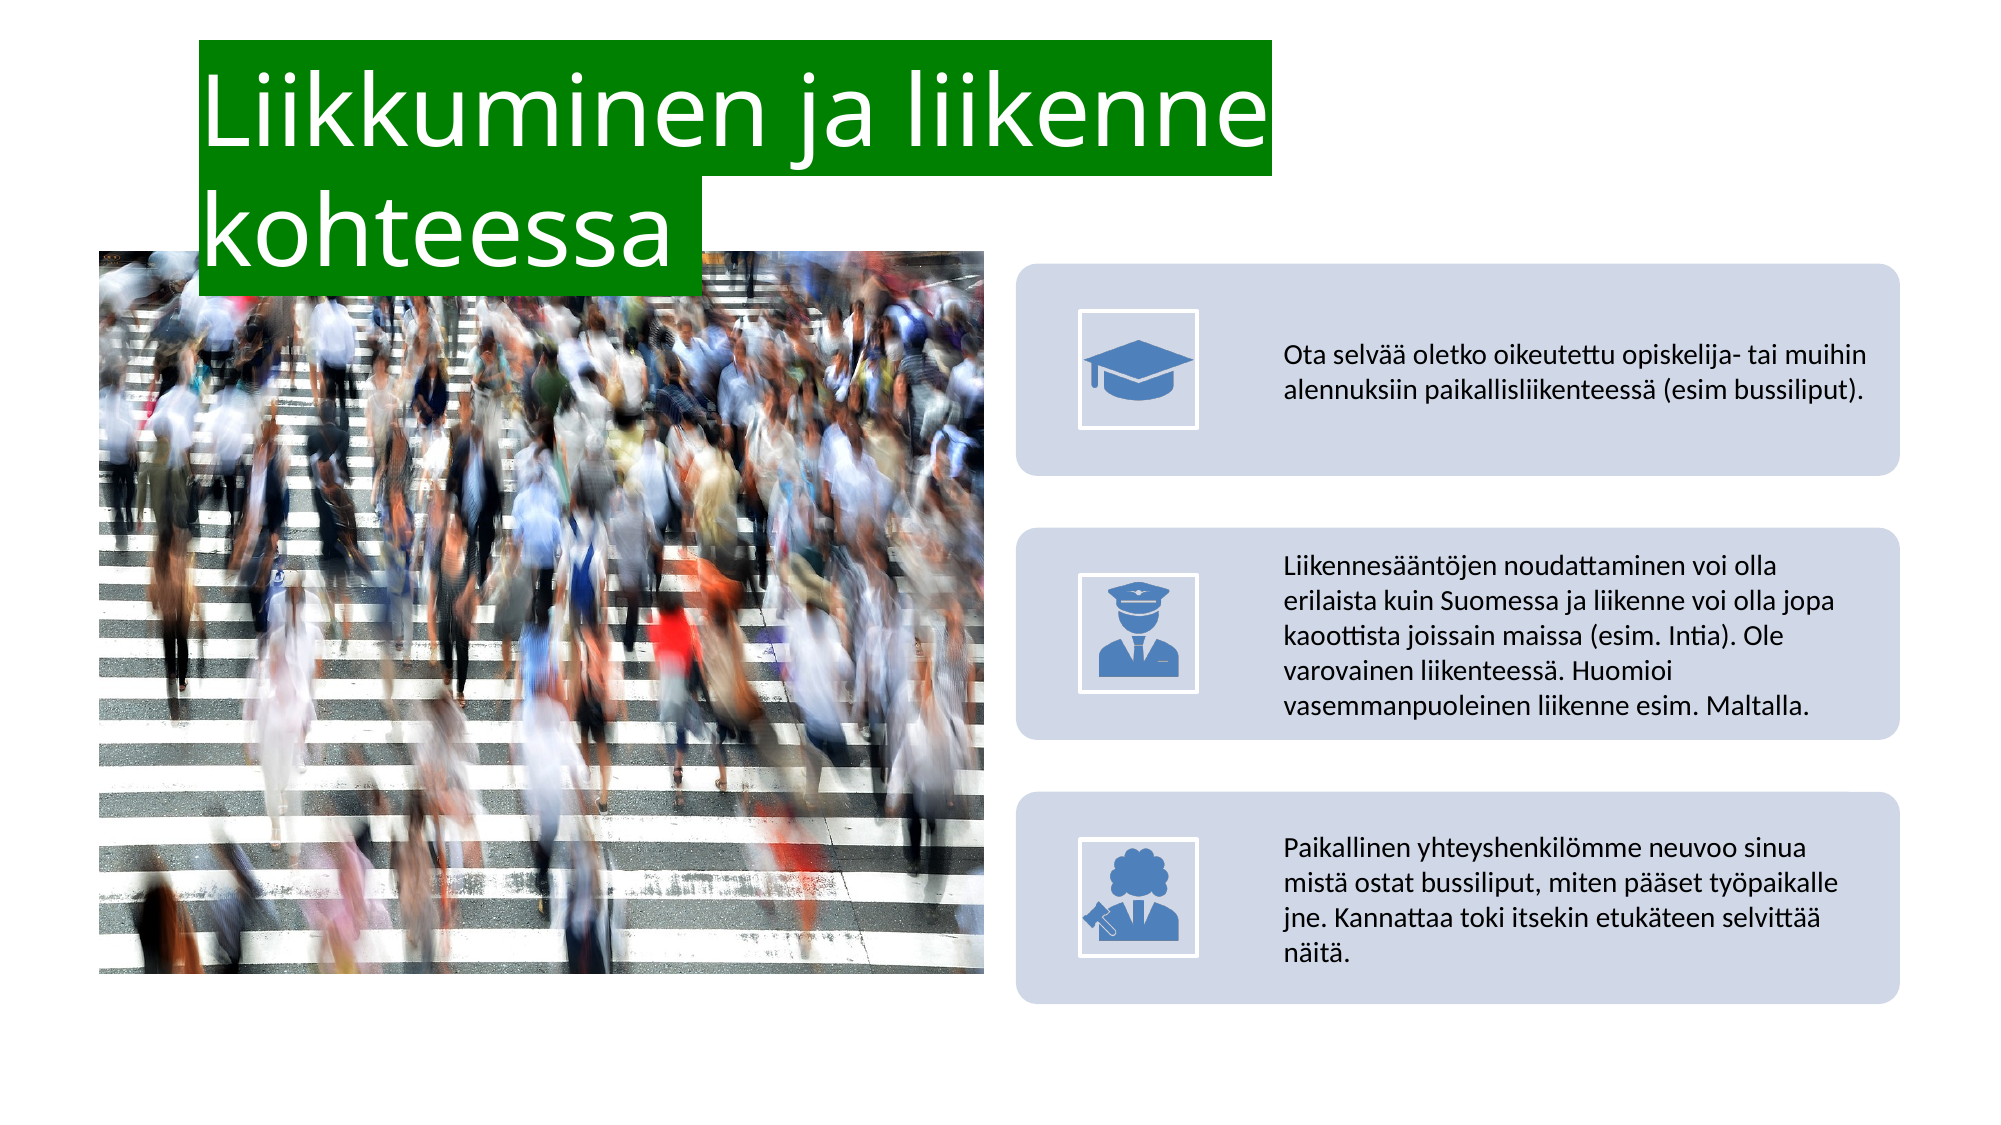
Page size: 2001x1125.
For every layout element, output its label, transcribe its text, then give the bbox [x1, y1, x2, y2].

text_box Liikkuminen ja liikenne kohteessa [184, 39, 1780, 295]
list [99, 251, 984, 974]
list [1015, 262, 1901, 1006]
